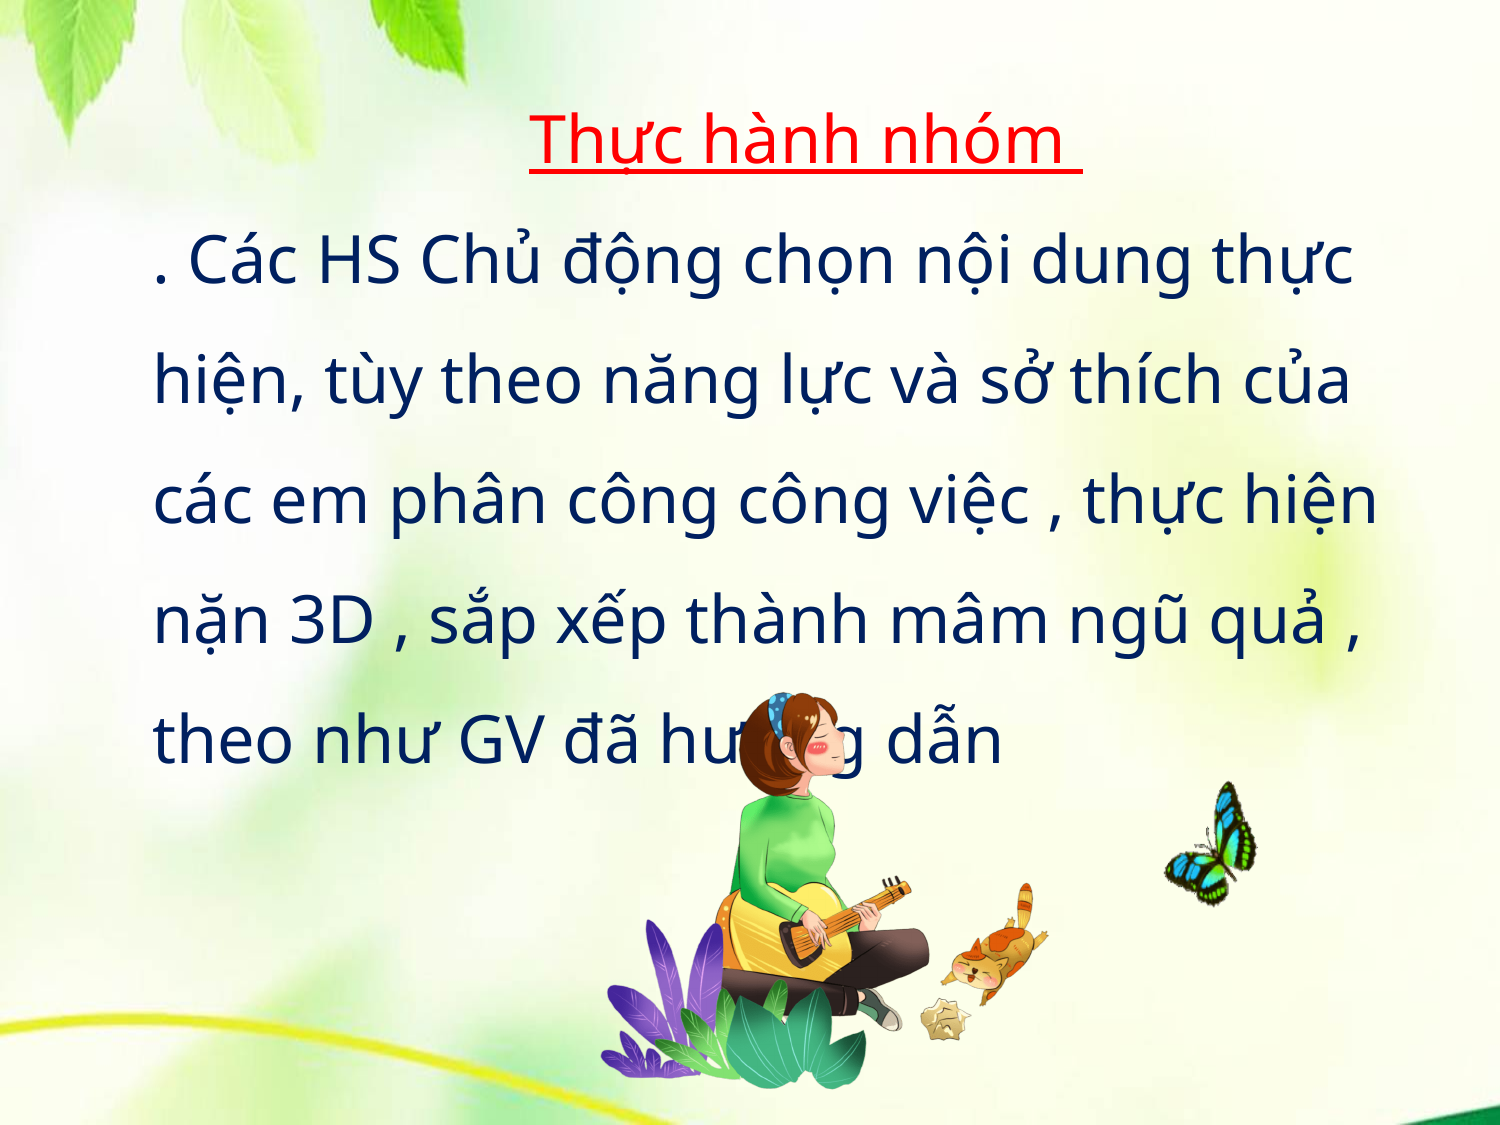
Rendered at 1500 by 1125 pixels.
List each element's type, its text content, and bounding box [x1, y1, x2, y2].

picture [0, 0, 1500, 1125]
text_box Thực hành nhóm . Các HS Chủ động chọn nội dung thực hiện, tùy theo năng lực và sở thích của các em phân công công việc , thực hiện nặn 3D , sắp xếp thành mâm ngũ quả , theo như GV đã hướng dẫn [137, 49, 1475, 785]
